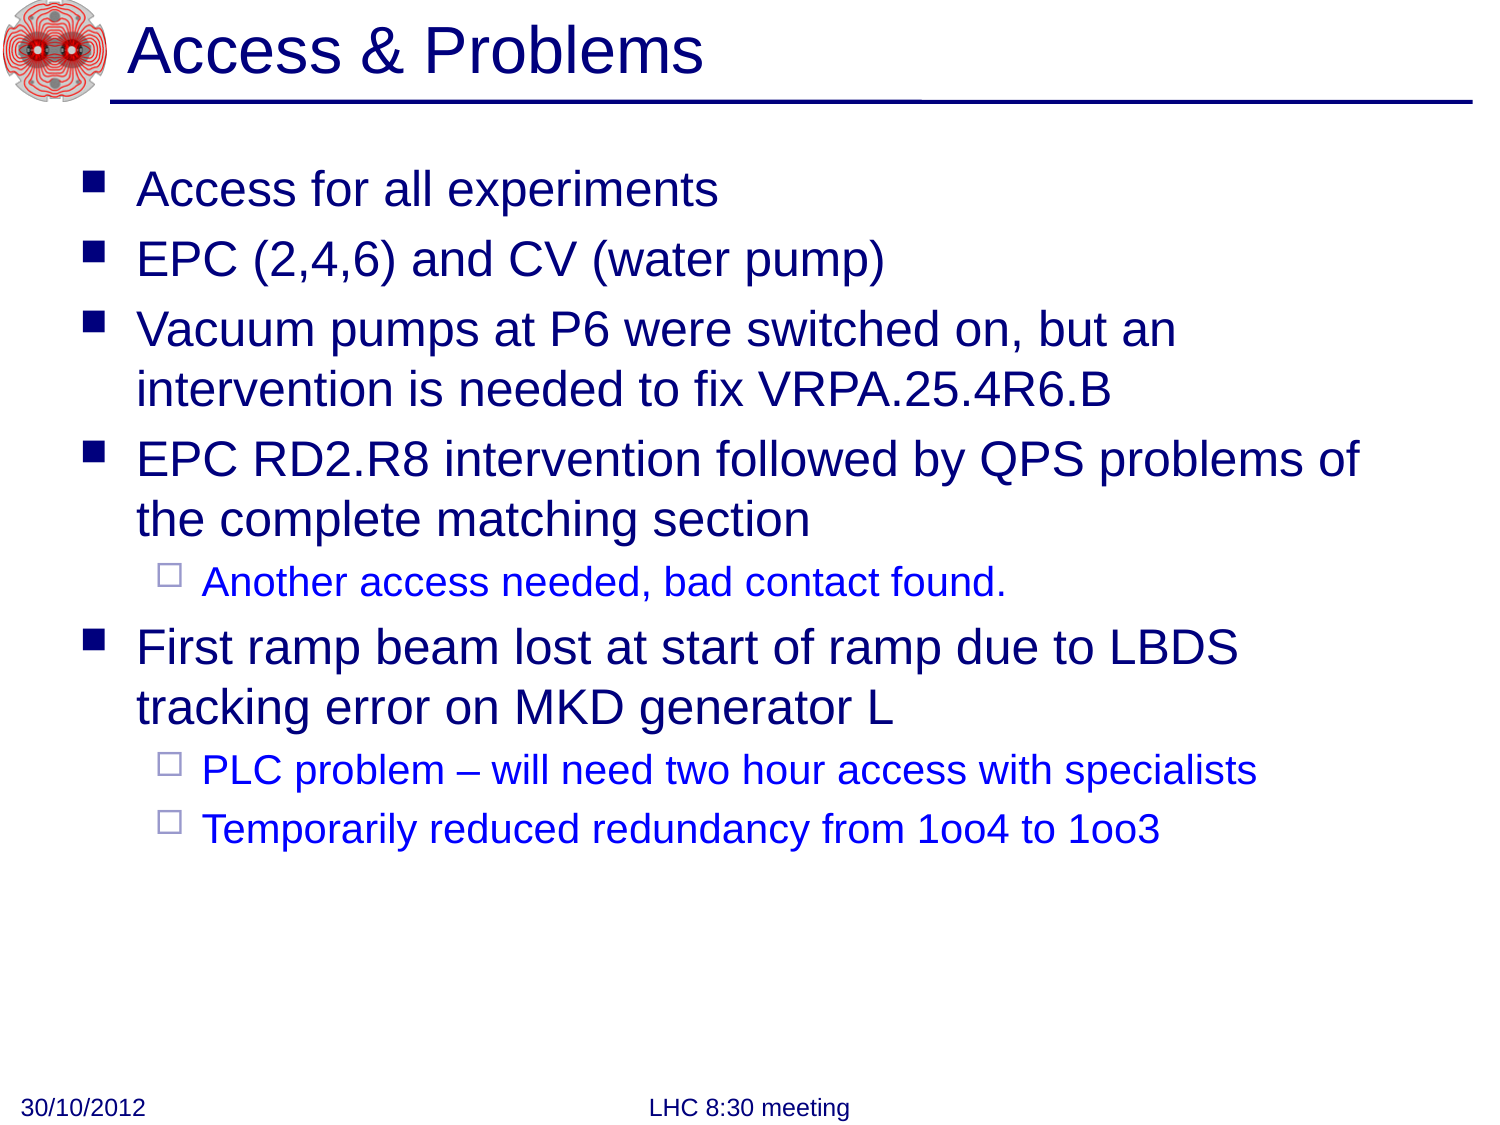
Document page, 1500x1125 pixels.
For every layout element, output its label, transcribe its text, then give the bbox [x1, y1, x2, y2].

footer LHC 8:30 meeting [512, 1087, 988, 1125]
list Access for all experiments EPC (2,4,6) and CV (water pump) Vacuum pumps at P6 were switched on, but an intervention is needed to fix VRPA.25.4R6.B EPC RD2.R8 intervention followed by QPS problems of the complete matching section Another access needed, bad contact found. First ramp beam lost at start of ramp due to LBDS tracking error on MKD generator L PLC problem – will need two hour access with specialists Temporarily reduced redundancy from 1oo4 to 1oo3 [64, 148, 1416, 988]
picture [0, 0, 108, 103]
title Access & Problems [111, 3, 1463, 91]
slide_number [5, 1085, 356, 1125]
